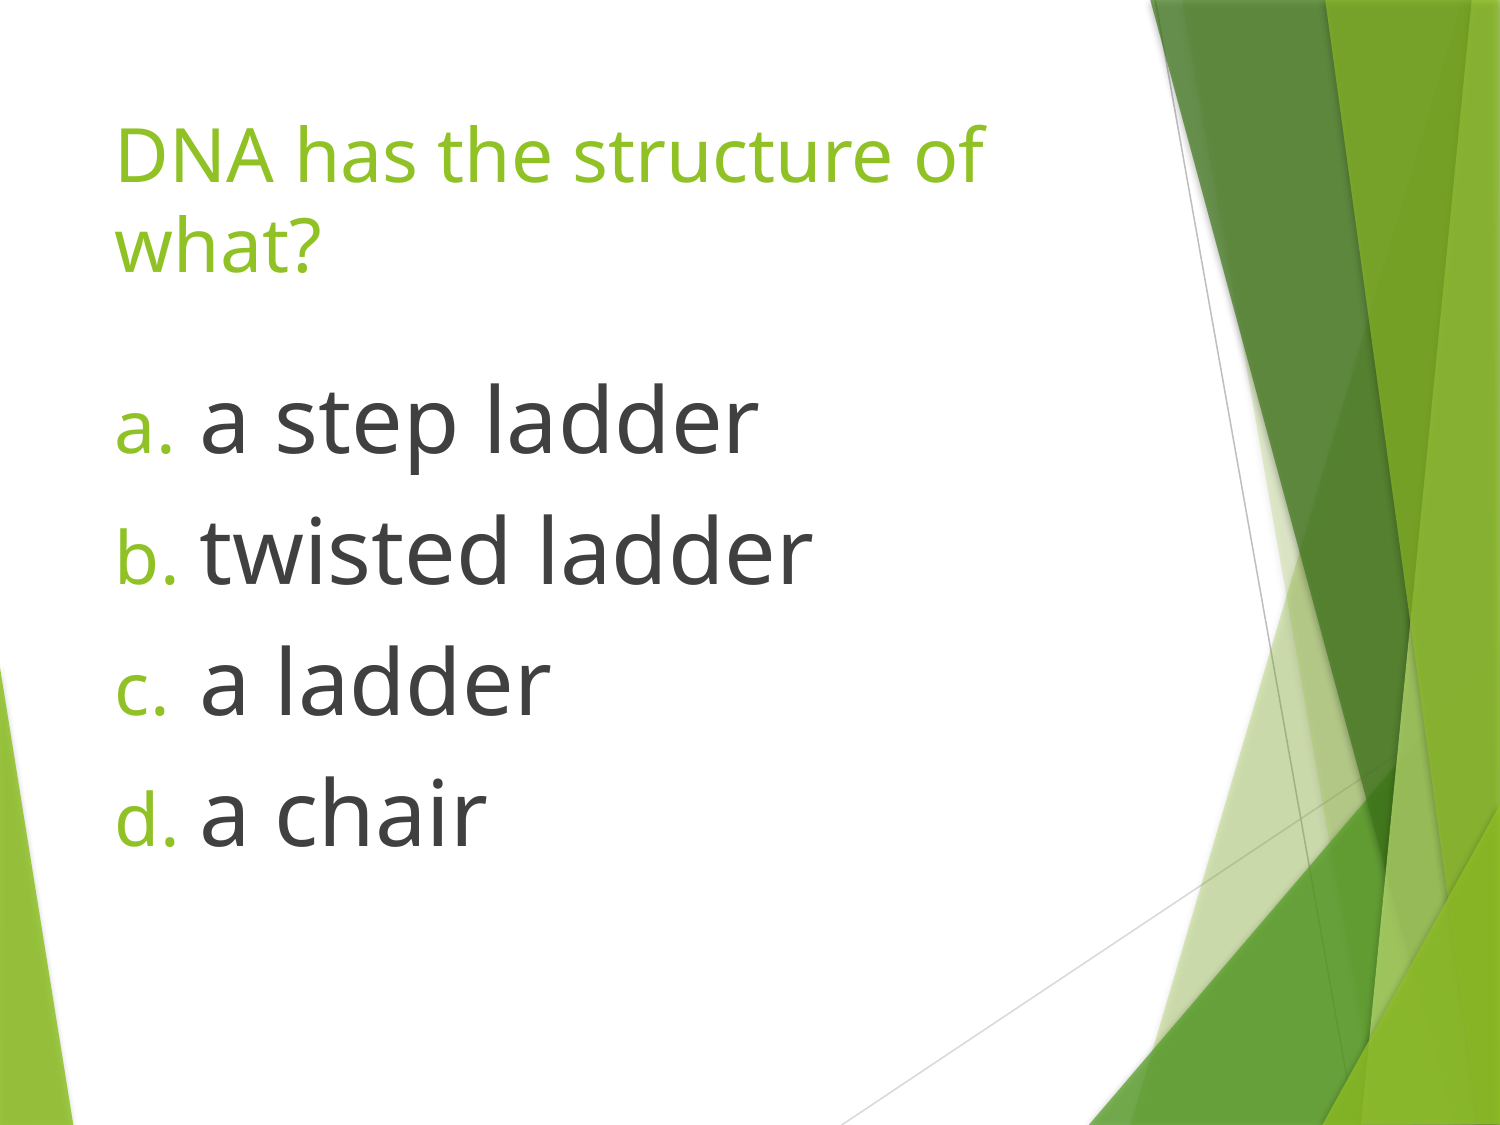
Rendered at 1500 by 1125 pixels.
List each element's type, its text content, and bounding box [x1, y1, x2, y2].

title DNA has the structure of what? [99, 99, 1225, 317]
list a step ladder twisted ladder a ladder a chair [99, 354, 1250, 992]
